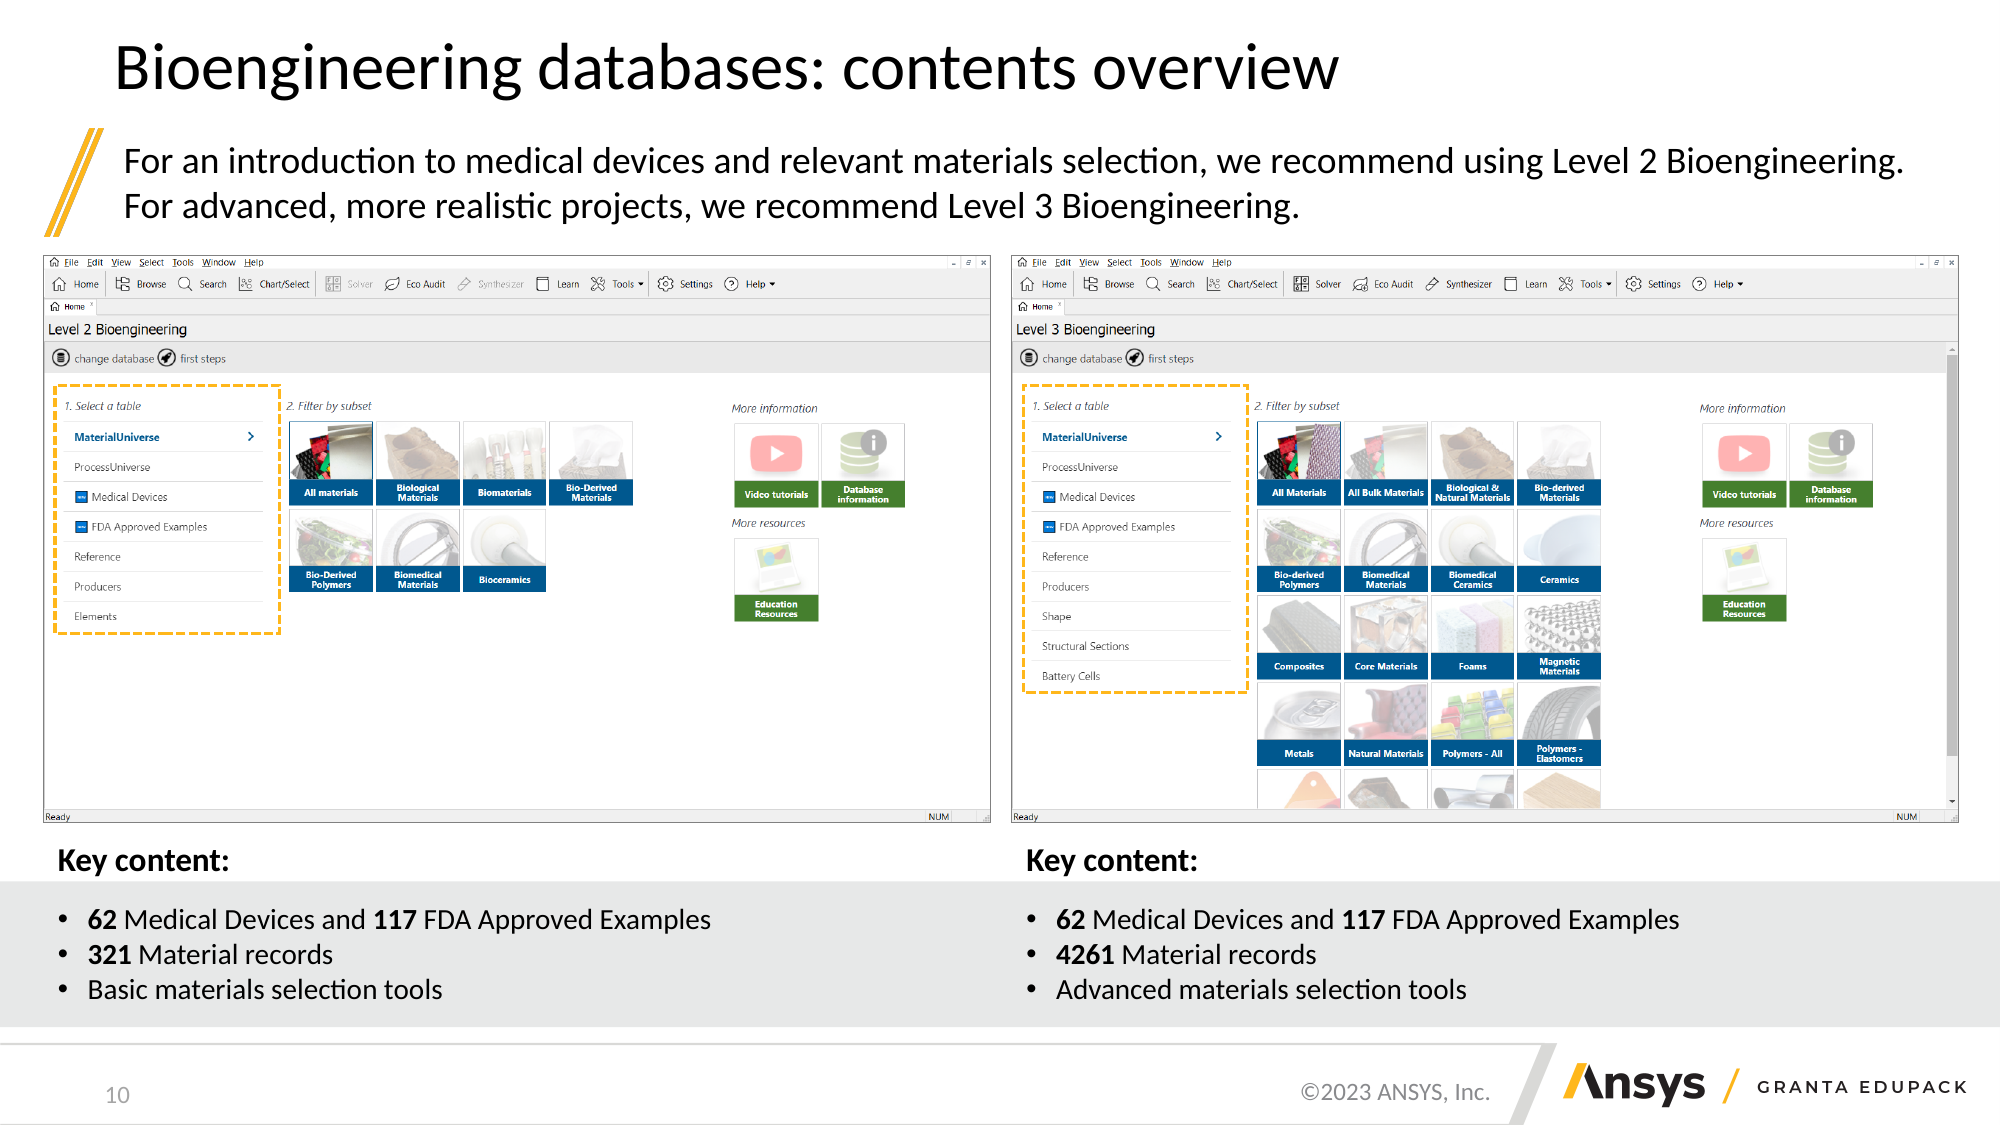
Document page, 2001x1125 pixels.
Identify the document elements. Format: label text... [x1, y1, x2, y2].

text_box 62 Medical Devices and 117 FDA Approved Examples 4261 Material records Advanced materials selection tools [1011, 893, 1890, 1013]
picture [0, 1028, 2000, 1125]
text_box Key content: [1011, 830, 1296, 885]
picture [0, 0, 2000, 880]
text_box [44, 128, 104, 237]
text_box 62 Medical Devices and 117 FDA Approved Examples 321 Material records Basic materials selection tools [43, 893, 922, 1013]
text_box For an introduction to medical devices and relevant materials selection, we recommend using Level 2 Bioengineering. For advanced, more realistic projects, we recommend Level 3 Bioengineering. [109, 128, 1956, 234]
text_box [0, 880, 2000, 1028]
text_box Key content: [43, 830, 327, 885]
slide_number 10 [89, 1073, 540, 1114]
title Bioengineering databases: contents overview [99, 24, 1900, 164]
